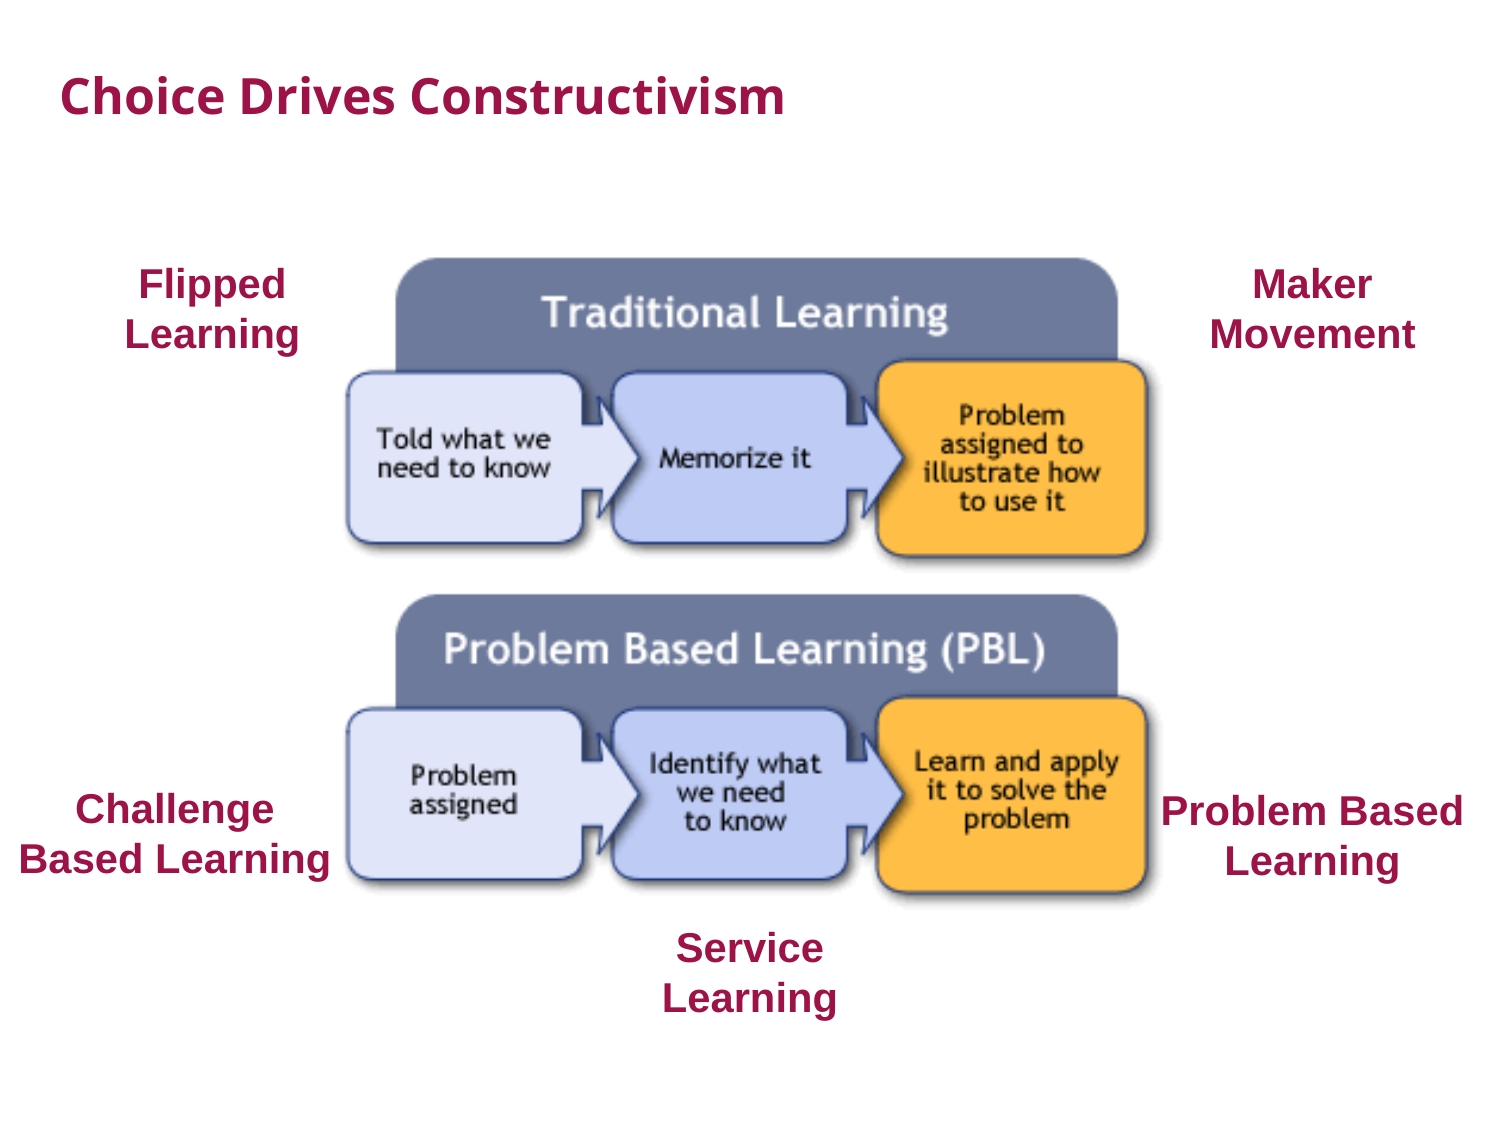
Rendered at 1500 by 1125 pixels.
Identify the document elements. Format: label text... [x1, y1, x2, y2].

text_box Problem Based Learning [1255, 776, 1488, 891]
text_box Flipped Learning [37, 249, 236, 365]
title Choice Drives Constructivism [59, 64, 1410, 213]
text_box Challenge Based Learning [0, 774, 233, 890]
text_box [238, 249, 1252, 910]
text_box Maker Movement [1252, 249, 1488, 365]
text_box Service Learning [575, 918, 925, 1029]
